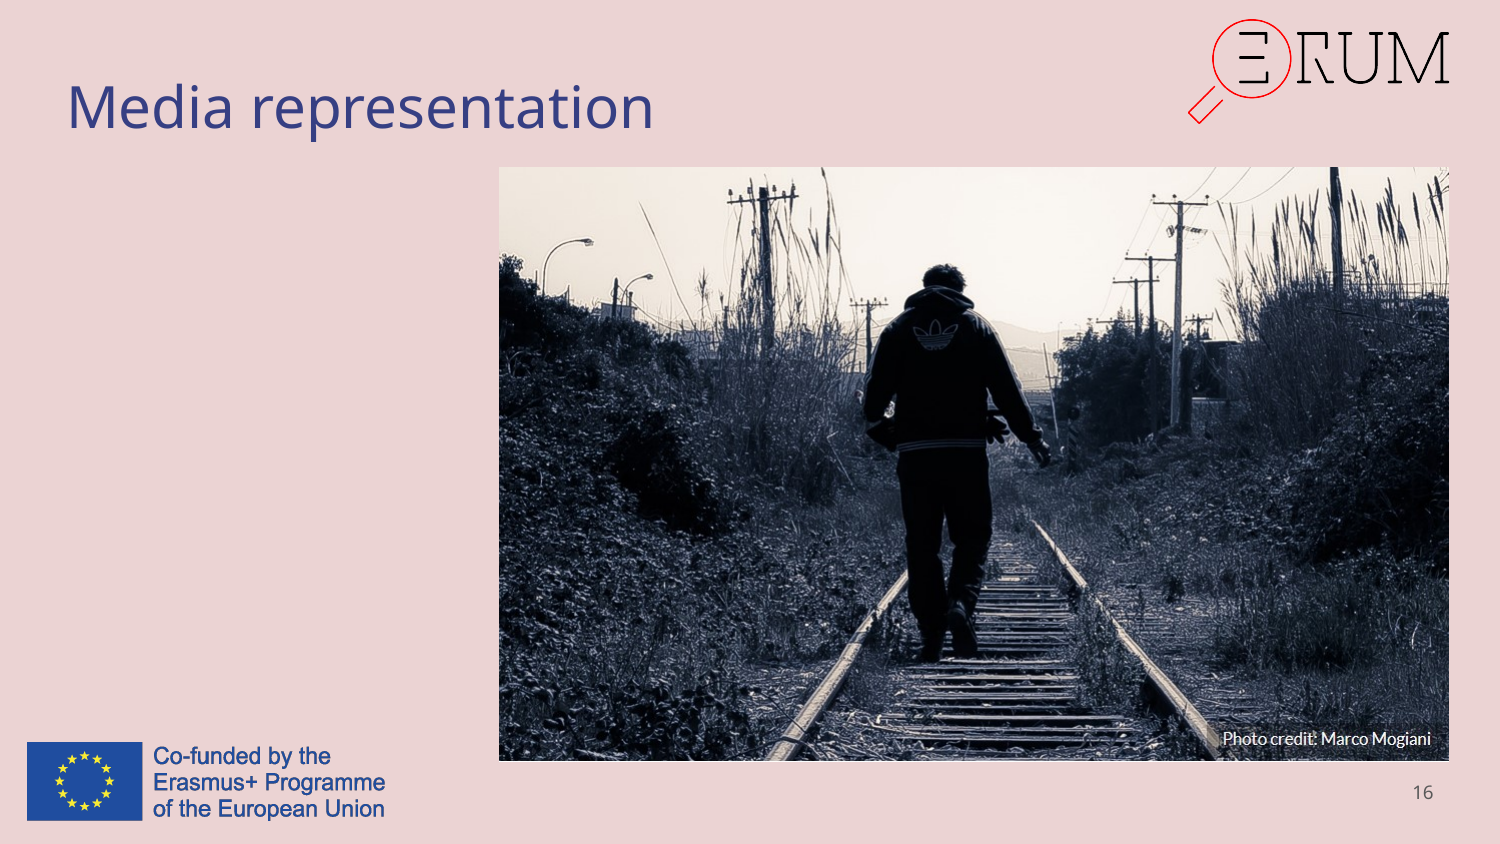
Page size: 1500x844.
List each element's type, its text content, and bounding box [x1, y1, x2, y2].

slide_number 16 [1358, 770, 1449, 826]
picture [499, 166, 1450, 762]
picture [1136, 0, 1500, 137]
title Media representation [51, 55, 1168, 150]
picture [27, 742, 385, 821]
